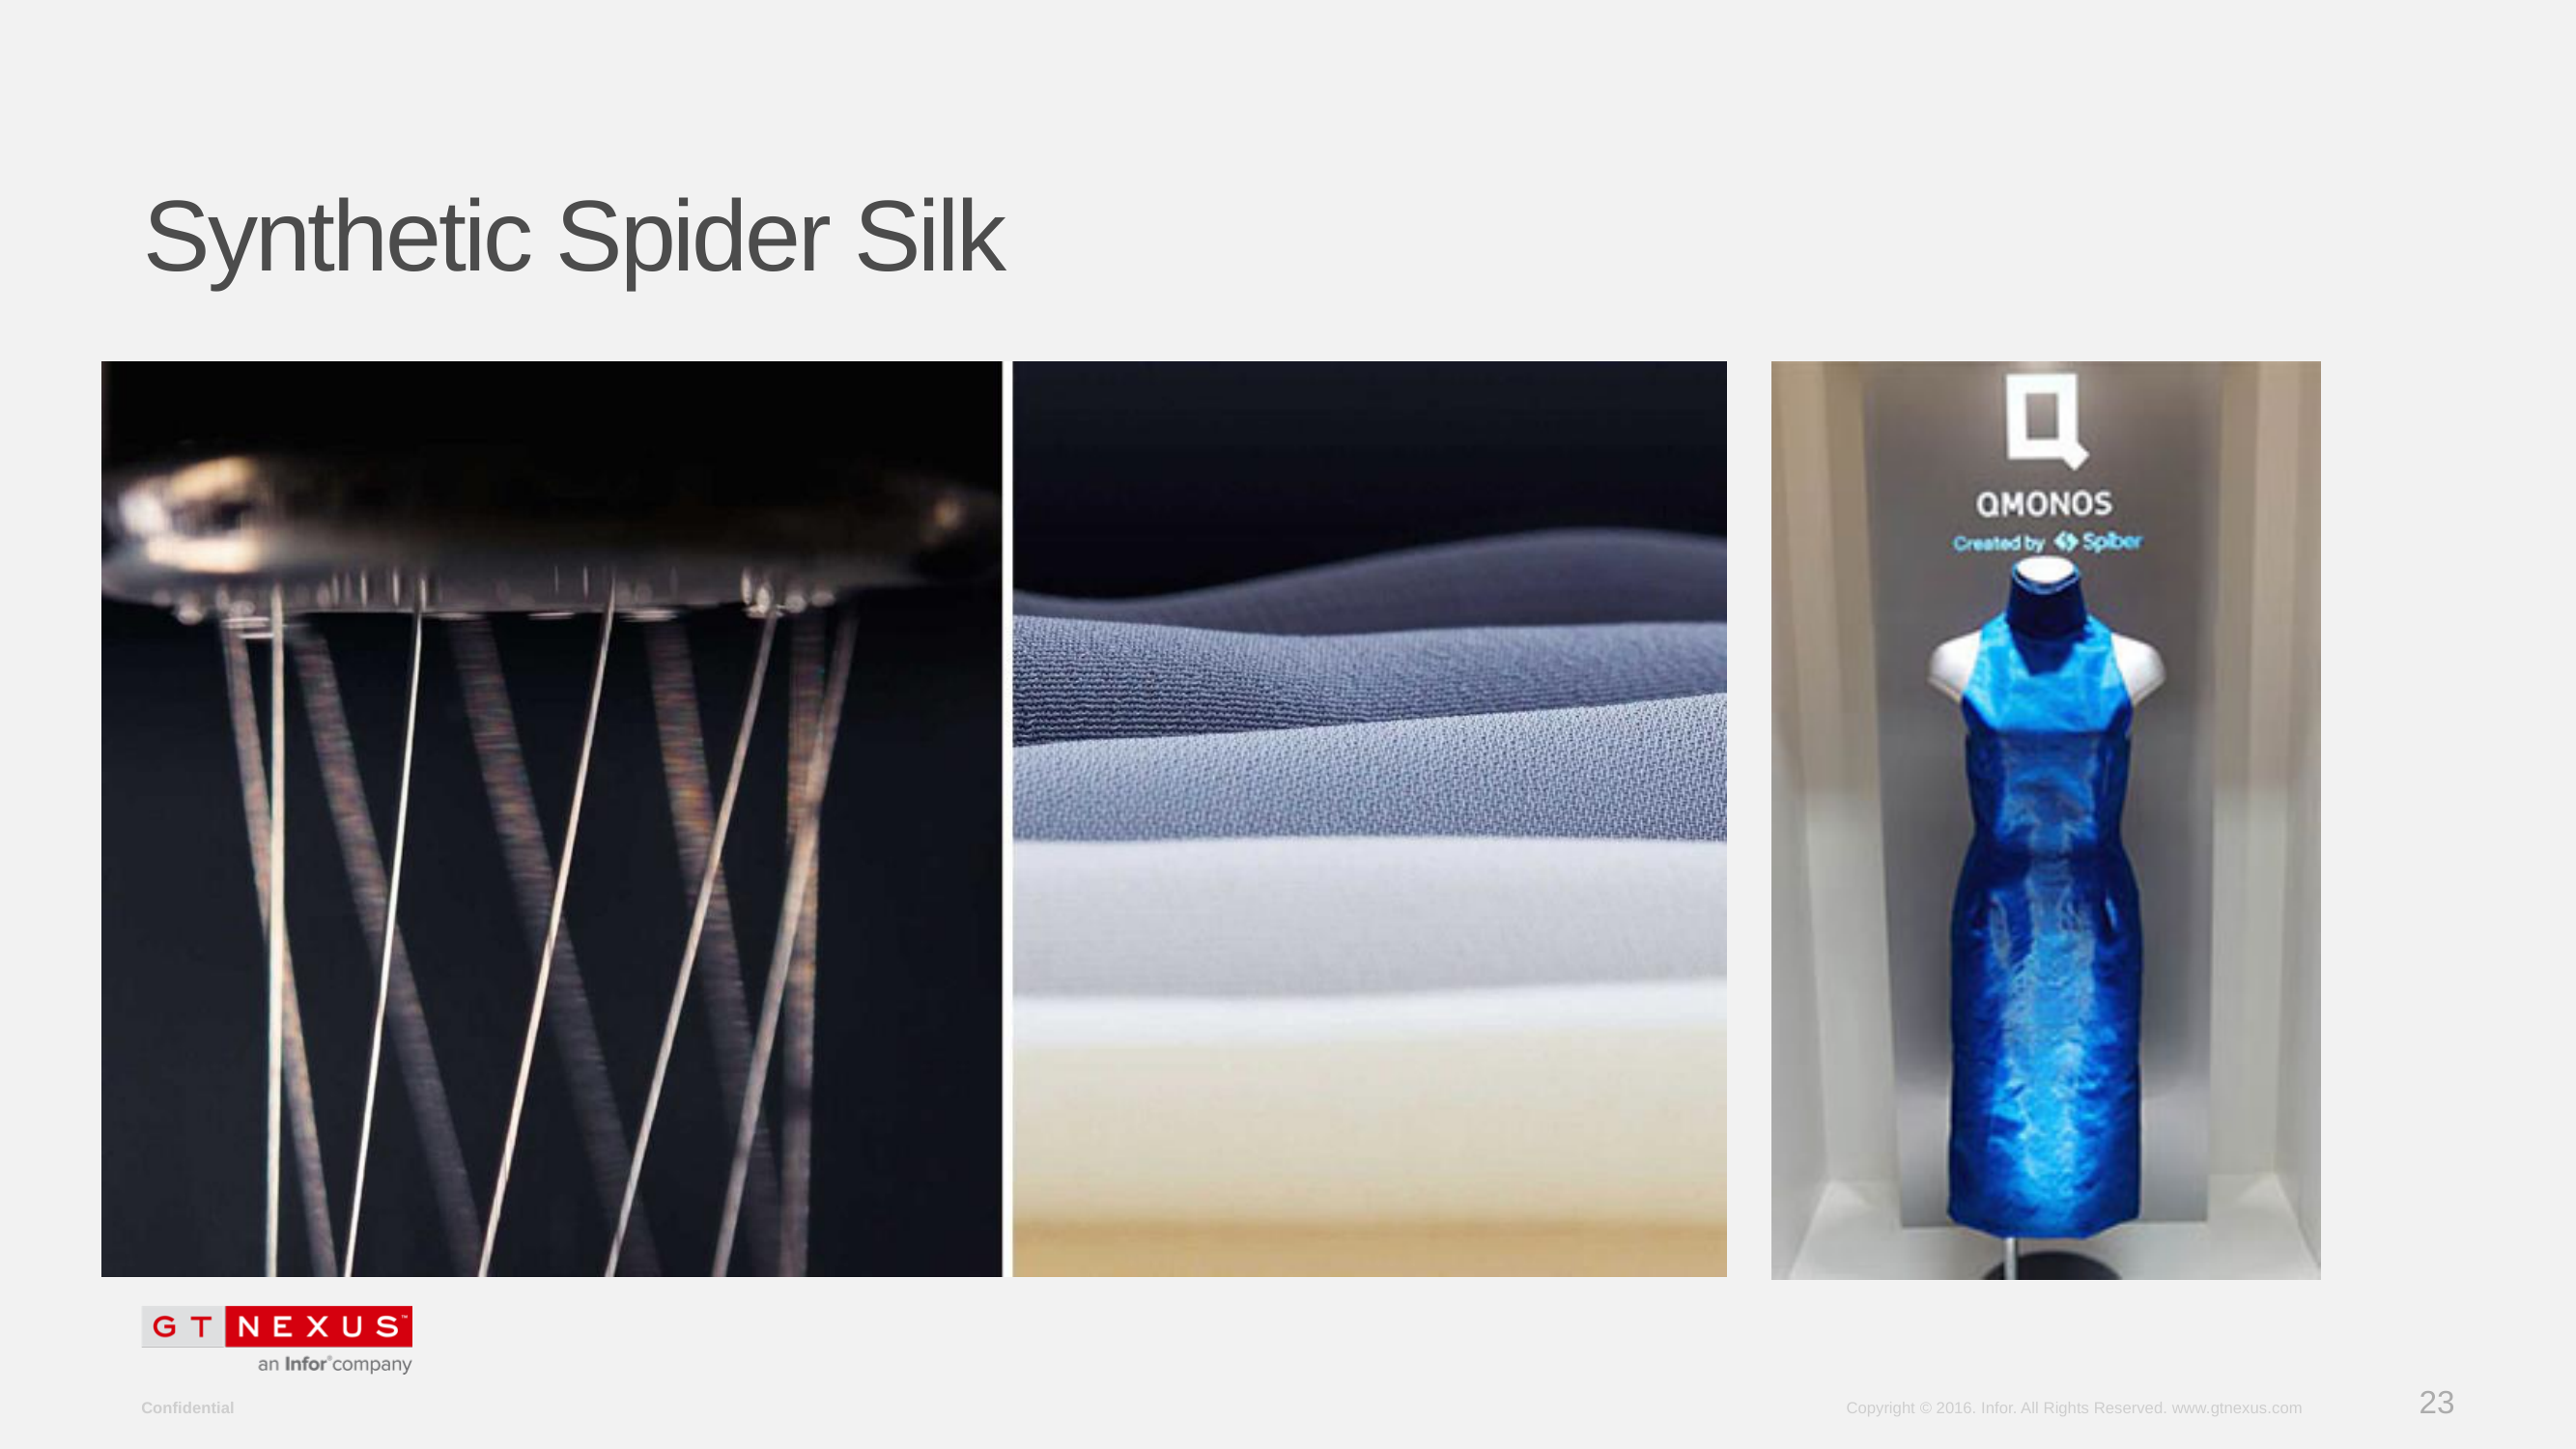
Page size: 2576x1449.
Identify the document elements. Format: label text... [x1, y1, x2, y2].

picture [1771, 361, 2322, 1280]
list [101, 361, 1727, 1277]
picture [141, 1305, 412, 1375]
title Synthetic Spider Silk [143, 74, 2433, 293]
